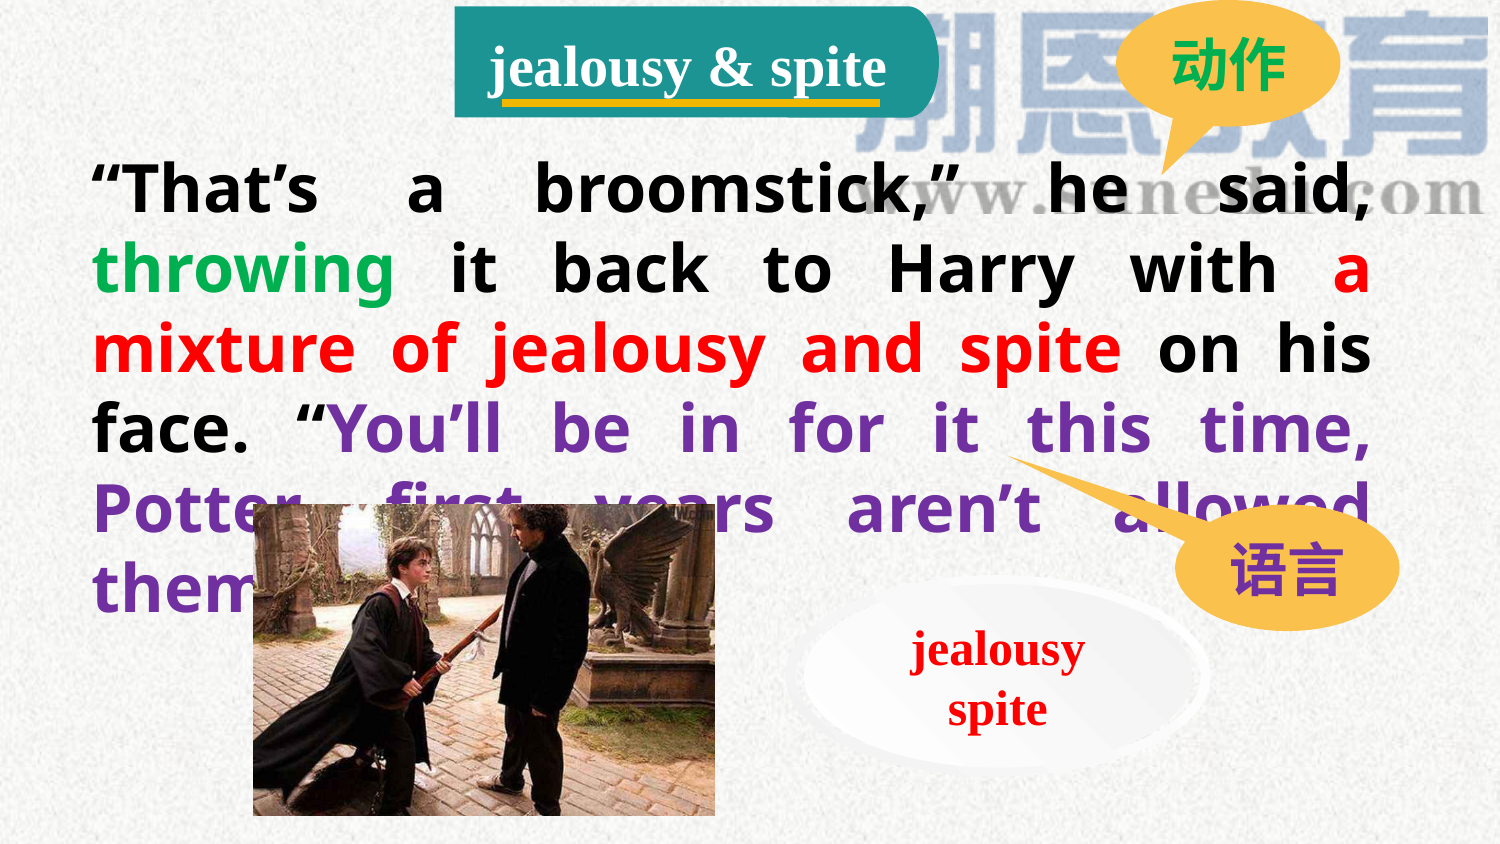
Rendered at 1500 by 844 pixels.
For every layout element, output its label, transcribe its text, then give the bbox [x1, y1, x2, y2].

text_box jealousy & spite [466, 20, 910, 105]
picture [850, 7, 1170, 138]
text_box “That’s a broomstick,” he said, throwing it back to Harry with a mixture of jealousy and spite on his face. “You’ll be in for it this time, Potter, first years aren’t allowed them.” [76, 138, 1388, 633]
text_box [452, 4, 942, 120]
picture [253, 504, 715, 817]
picture [1205, 7, 1488, 214]
text_box 语言 [1005, 453, 1402, 634]
text_box 动作 [1113, 0, 1343, 177]
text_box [785, 575, 1211, 777]
